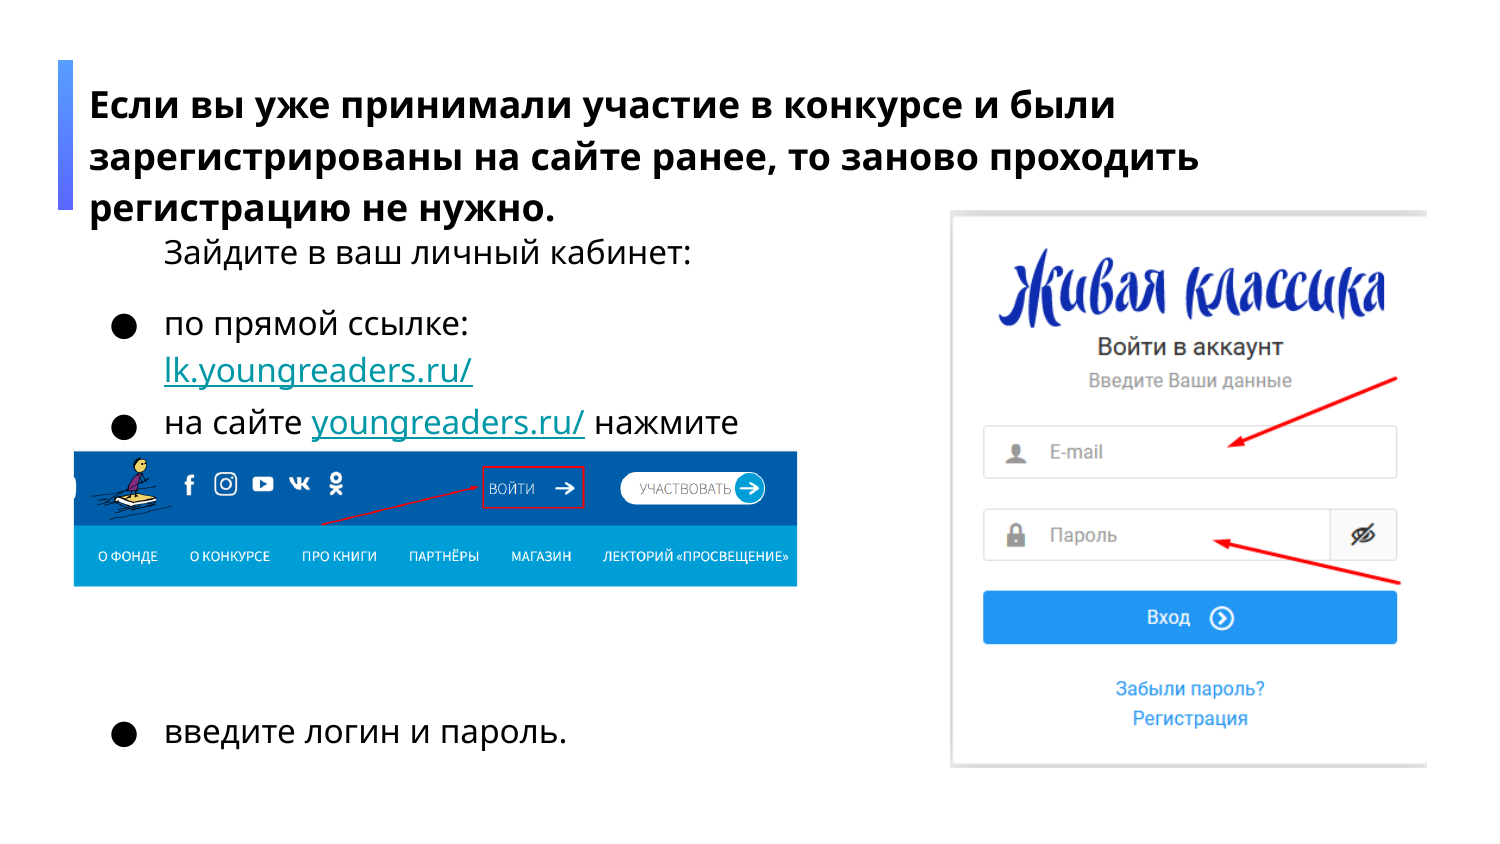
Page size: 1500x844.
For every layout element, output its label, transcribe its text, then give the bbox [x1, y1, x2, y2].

text_box [57, 59, 74, 211]
text_box Зайдите в ваш личный кабинет: по прямой ссылке: lk.youngreaders.ru/ на сайте youngreaders.ru/ нажмите кнопку «Войти» в правом верхнем углу введите логин и пароль. [73, 210, 798, 449]
text_box Если вы уже принимали участие в конкурсе и были зарегистрированы на сайте ранее, то заново проходить регистрацию не нужно. [73, 58, 1427, 245]
picture [73, 449, 798, 525]
text_box Зайдите в ваш личный кабинет: по прямой ссылке: lk.youngreaders.ru/ на сайте youngreaders.ru/ нажмите кнопку «Войти» в правом верхнем углу введите логин и пароль. [73, 595, 798, 766]
picture [949, 210, 1427, 768]
